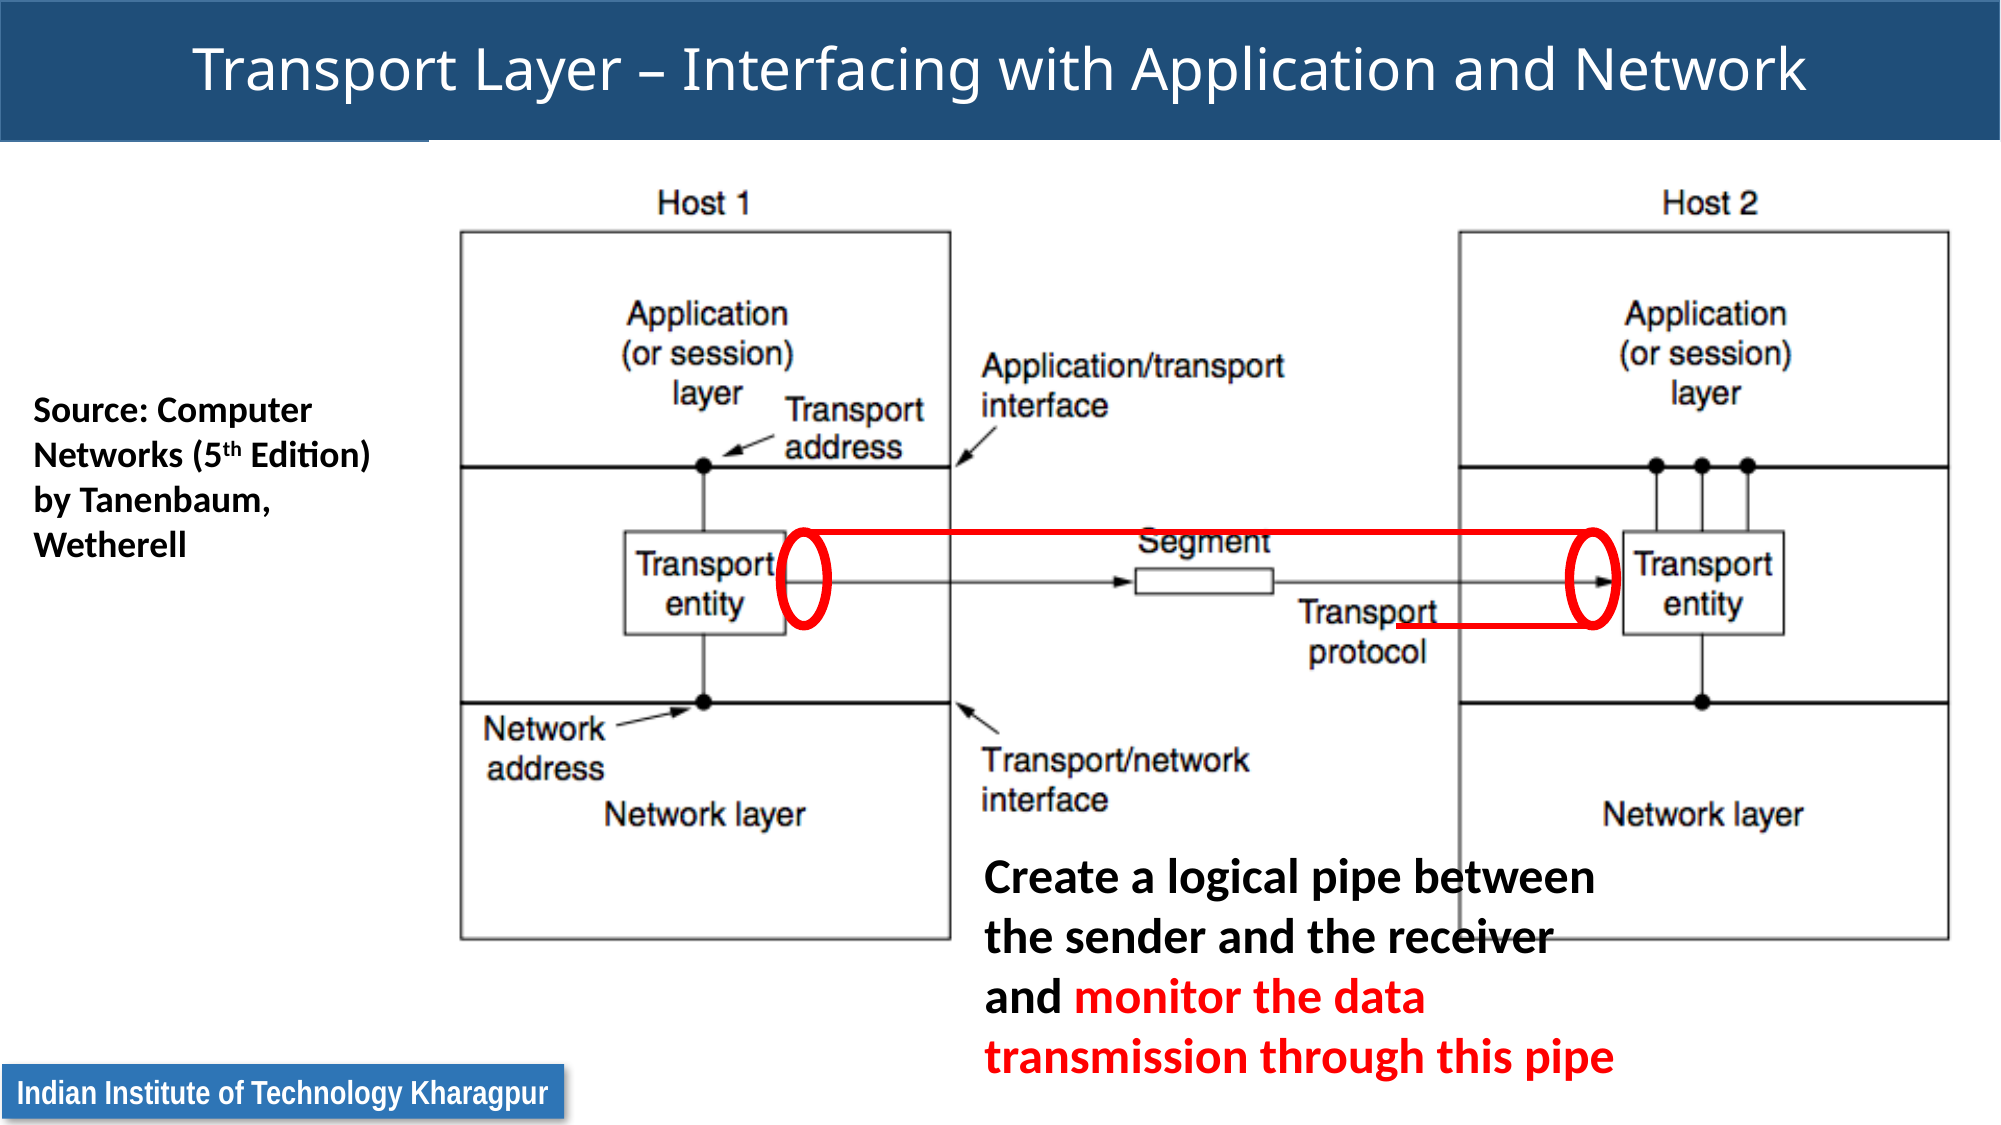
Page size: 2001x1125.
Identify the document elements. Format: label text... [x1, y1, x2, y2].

text_box Create a logical pipe between the sender and the receiver and monitor the data transmission through this pipe [969, 983, 1648, 1092]
text_box Source: Computer Networks (5th Edition) by Tanenbaum, Wetherell [18, 377, 394, 573]
title Transport Layer – Interfacing with Application and Network [0, 1, 2000, 141]
picture [429, 140, 2000, 983]
